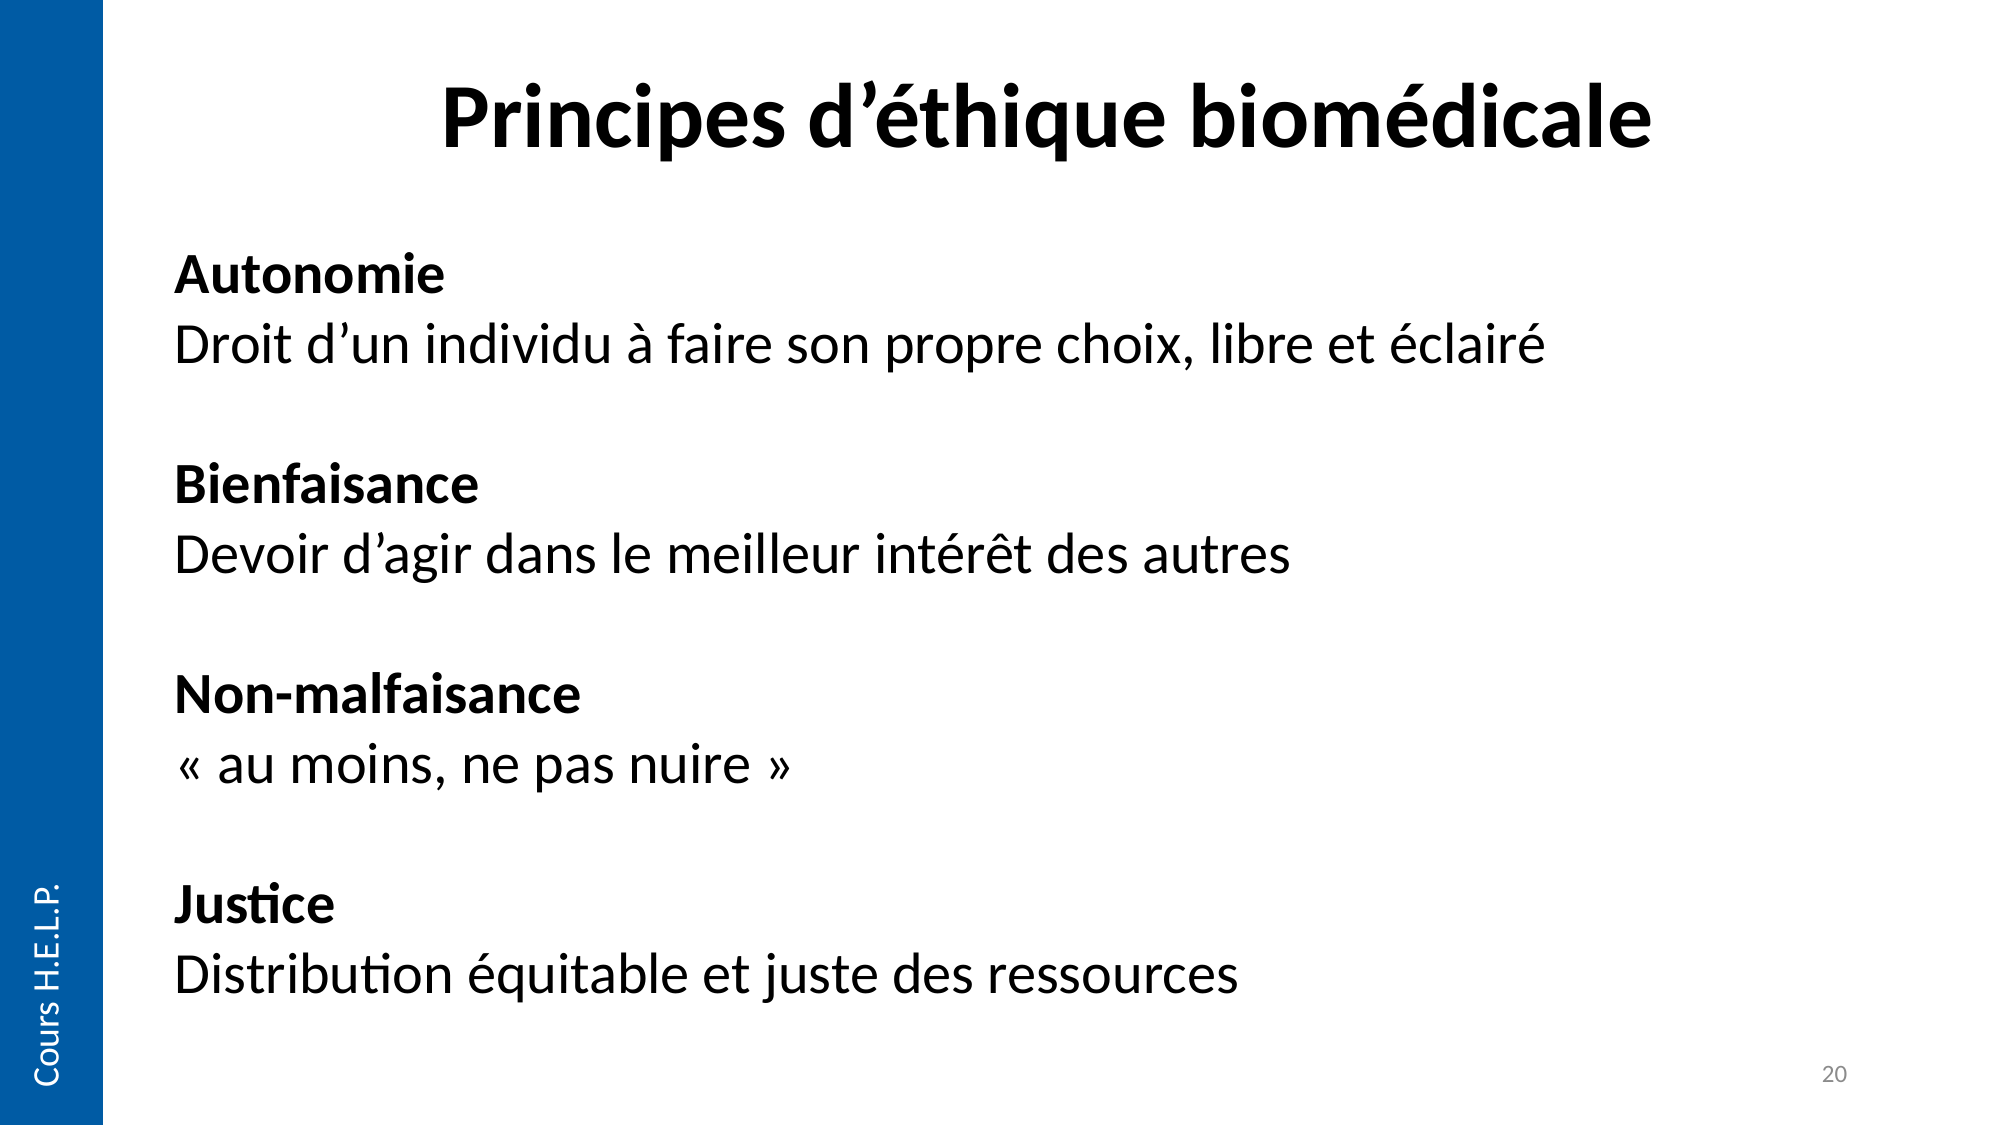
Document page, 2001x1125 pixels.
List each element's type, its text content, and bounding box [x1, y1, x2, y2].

text_box Cours H.E.L.P. [13, 866, 90, 1103]
text_box Principes d’éthique biomédicale Autonomie Droit d’un individu à faire son propre choix, libre et éclairé Bienfaisance Devoir d’agir dans le meilleur intérêt des autres Non-malfaisance « au moins, ne pas nuire » Justice Distribution équitable et juste des ressources [160, 48, 1937, 1013]
text_box [0, 0, 104, 1125]
slide_number 20 [1412, 1042, 1863, 1103]
